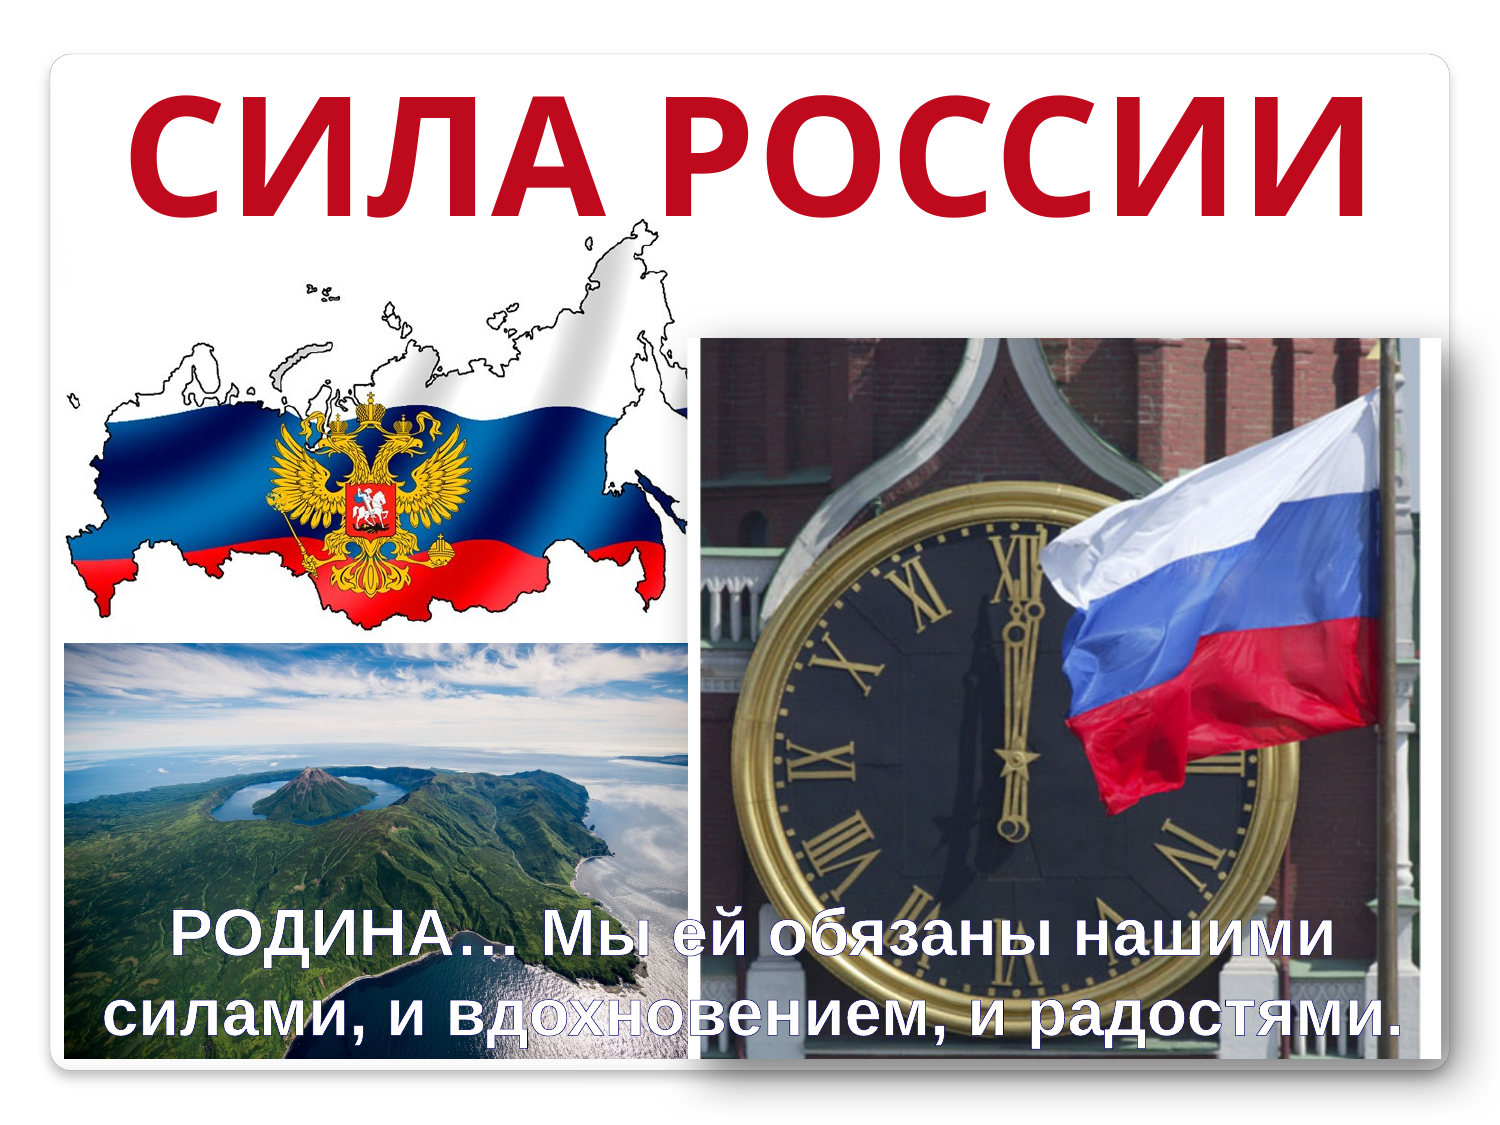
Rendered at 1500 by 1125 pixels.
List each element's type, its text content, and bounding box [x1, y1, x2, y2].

picture [52, 219, 1442, 1059]
text_box СИЛА РОССИИ [105, 42, 1394, 258]
